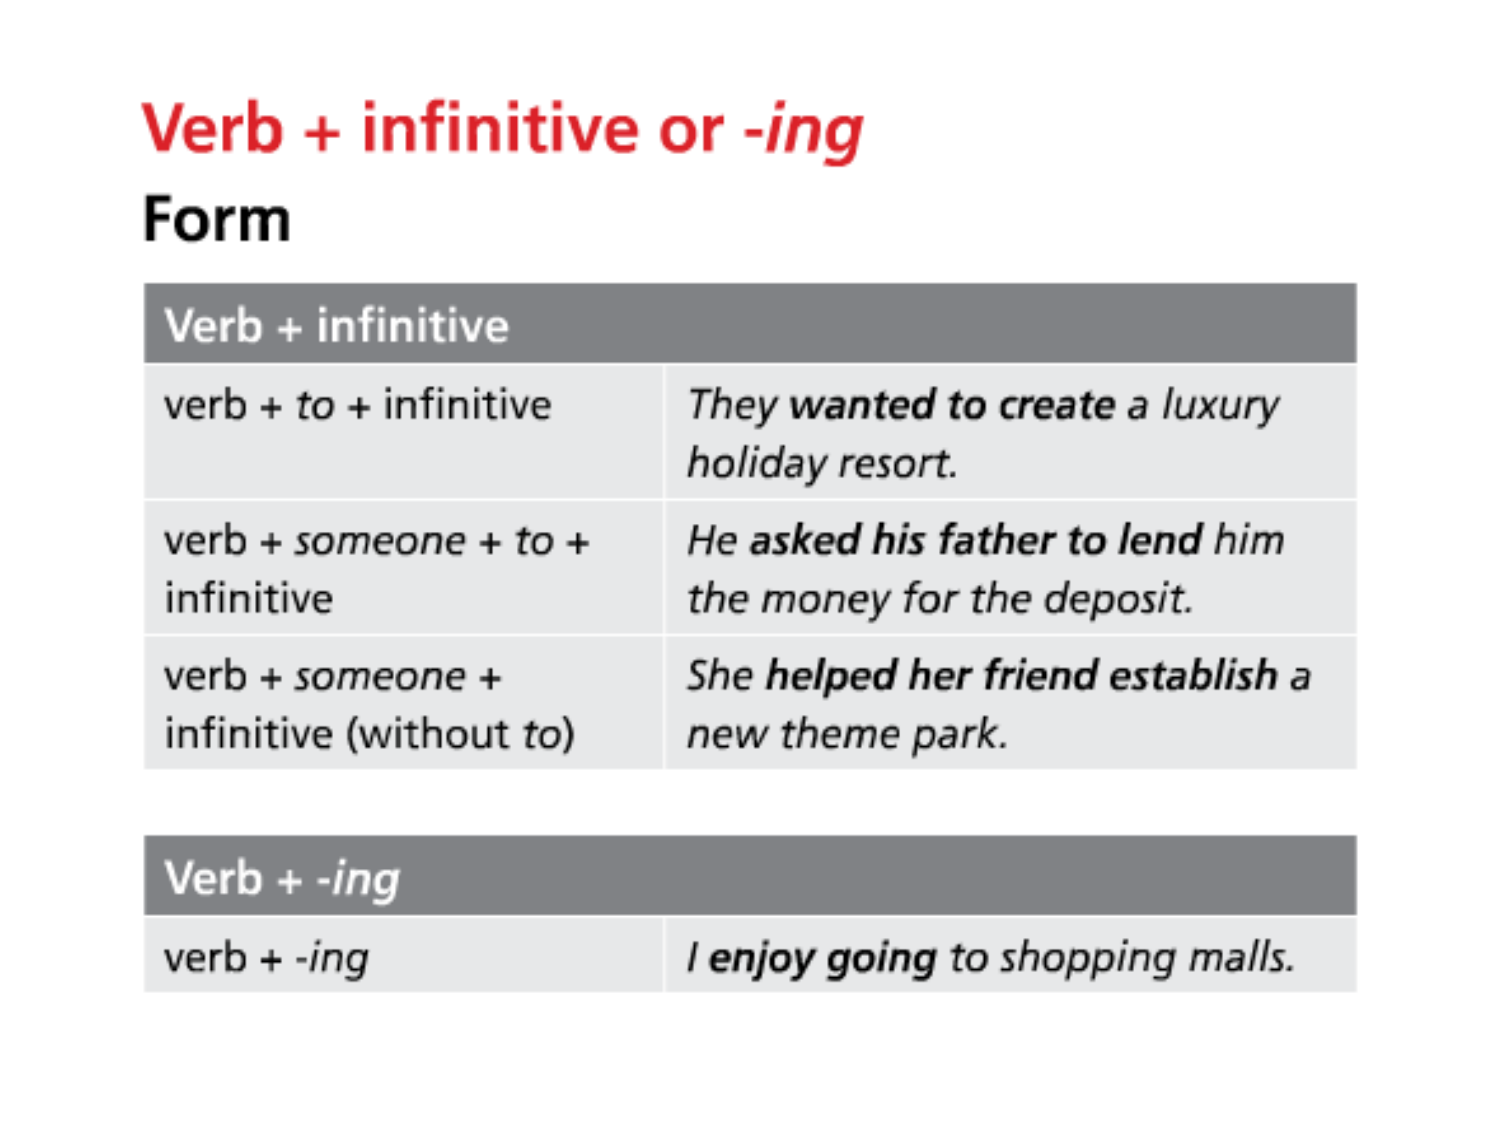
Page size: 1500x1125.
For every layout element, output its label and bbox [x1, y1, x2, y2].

picture [41, 42, 1455, 1047]
